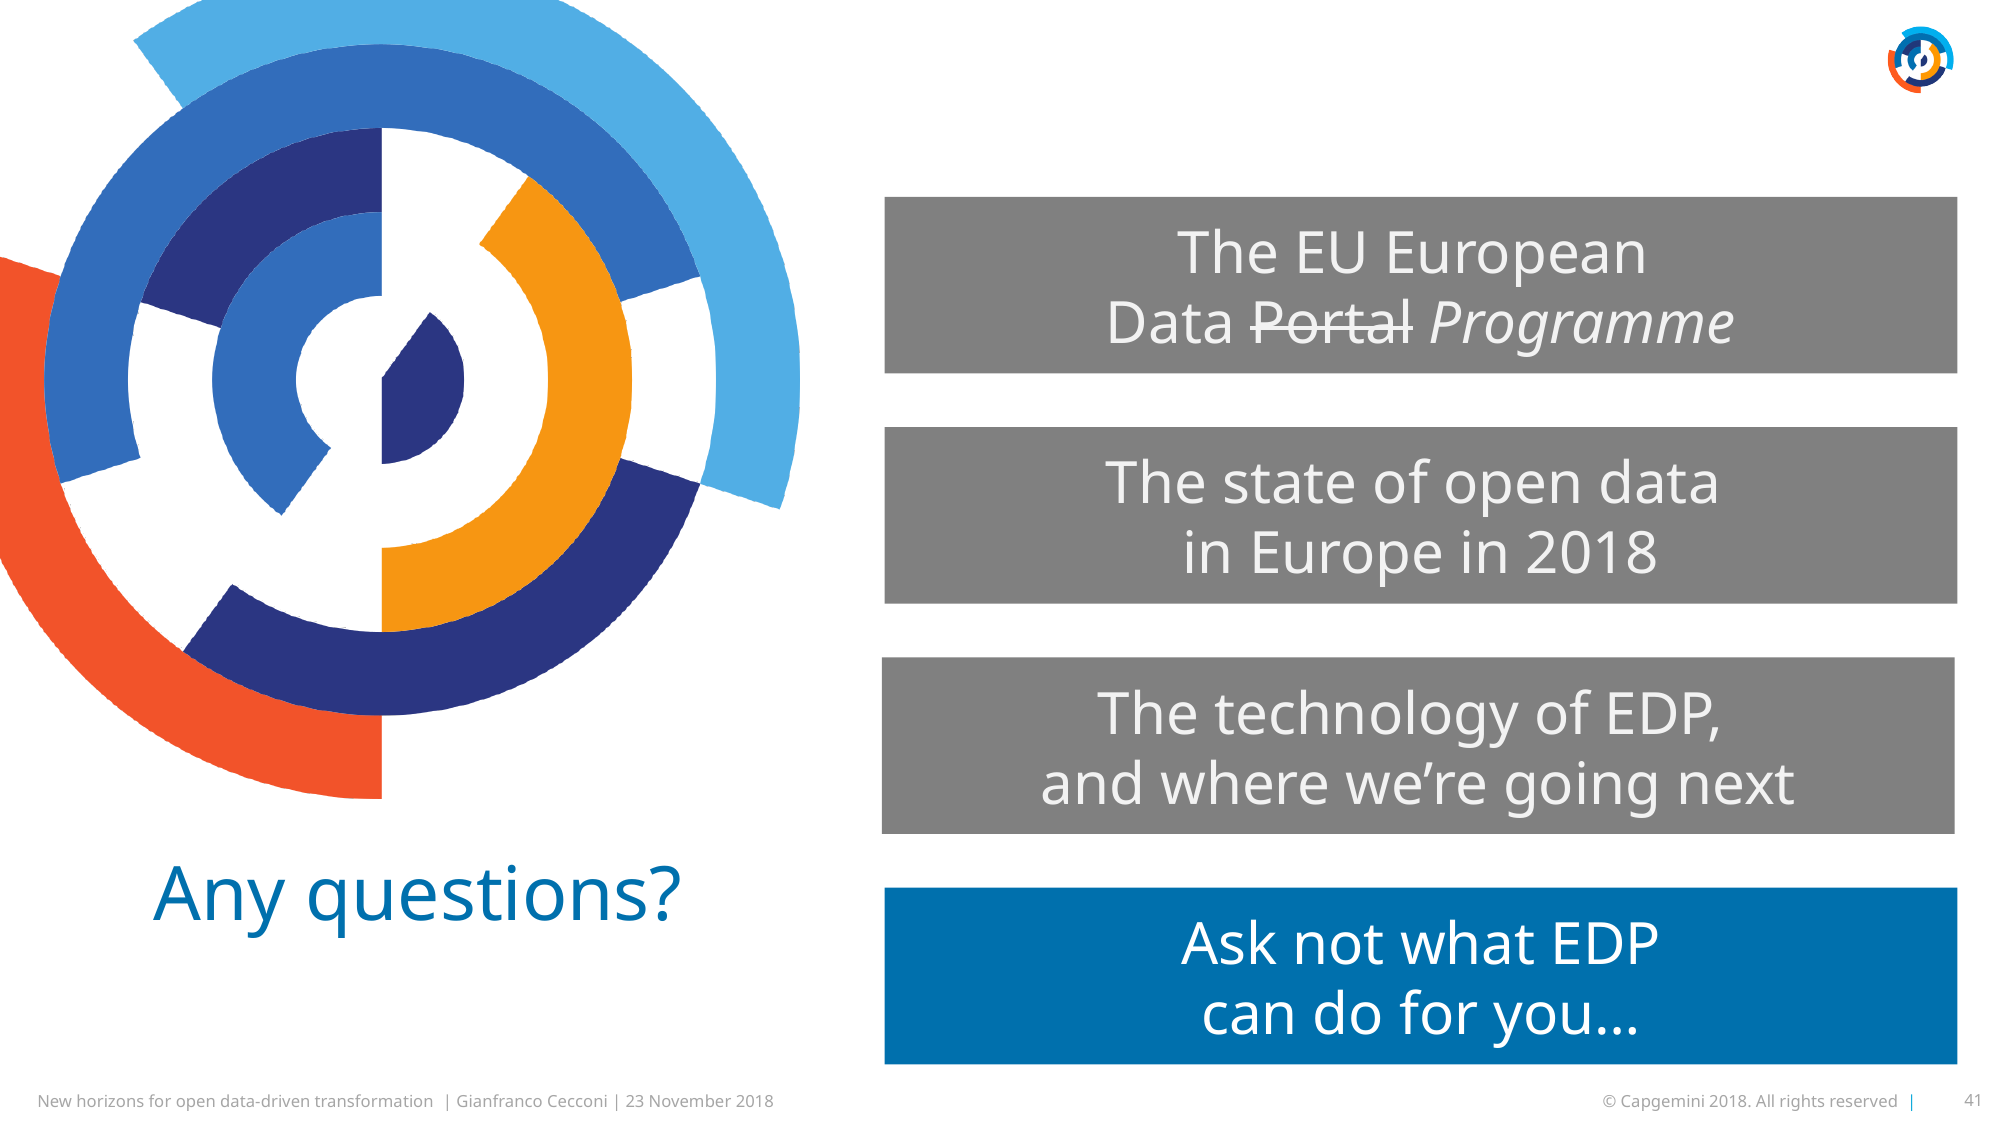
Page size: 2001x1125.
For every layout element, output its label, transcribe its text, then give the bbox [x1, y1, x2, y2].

text_box Ask not what EDP can do for you… [884, 887, 1958, 1065]
text_box The technology of EDP, and where we’re going next [881, 657, 1955, 834]
picture [1882, 24, 1954, 95]
text_box The EU European Data Portal Programme [884, 196, 1958, 374]
text_box The state of open data in Europe in 2018 [884, 427, 1958, 604]
picture [0, 0, 800, 799]
text_box Any questions? [37, 816, 800, 976]
